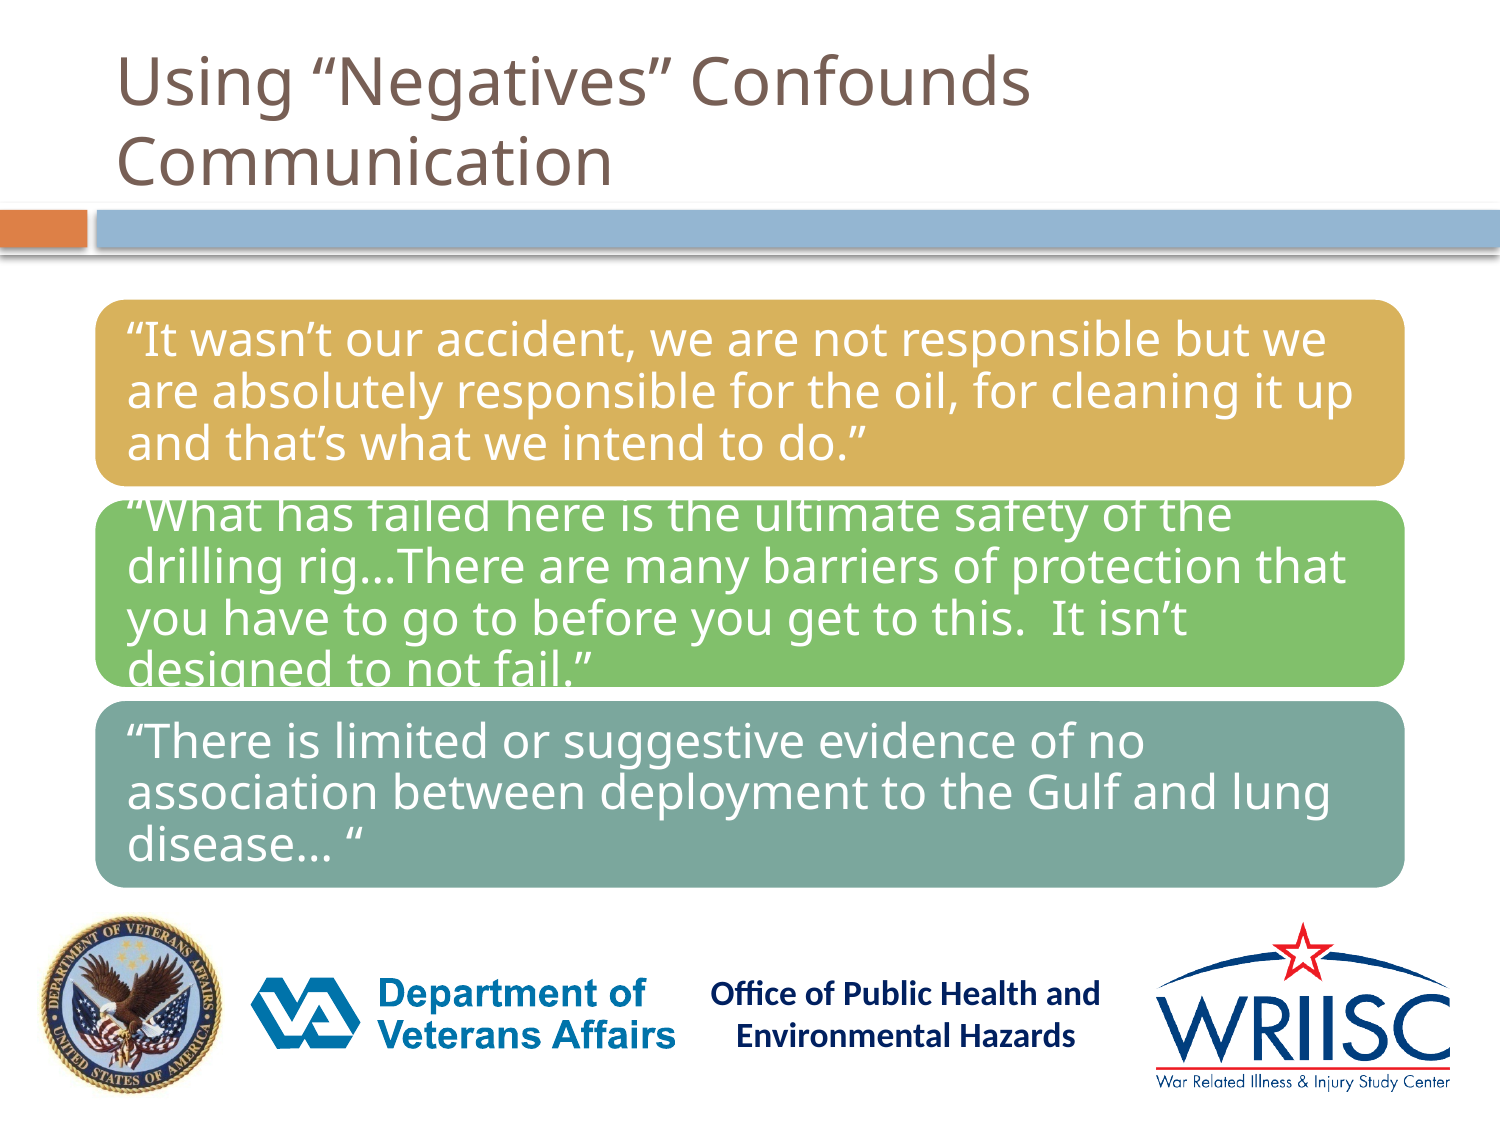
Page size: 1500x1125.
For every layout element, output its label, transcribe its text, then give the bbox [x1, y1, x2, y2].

picture [37, 912, 225, 1100]
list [93, 287, 1407, 901]
title Using “Negatives” Confounds Communication [100, 37, 1439, 201]
picture [1149, 918, 1456, 1094]
